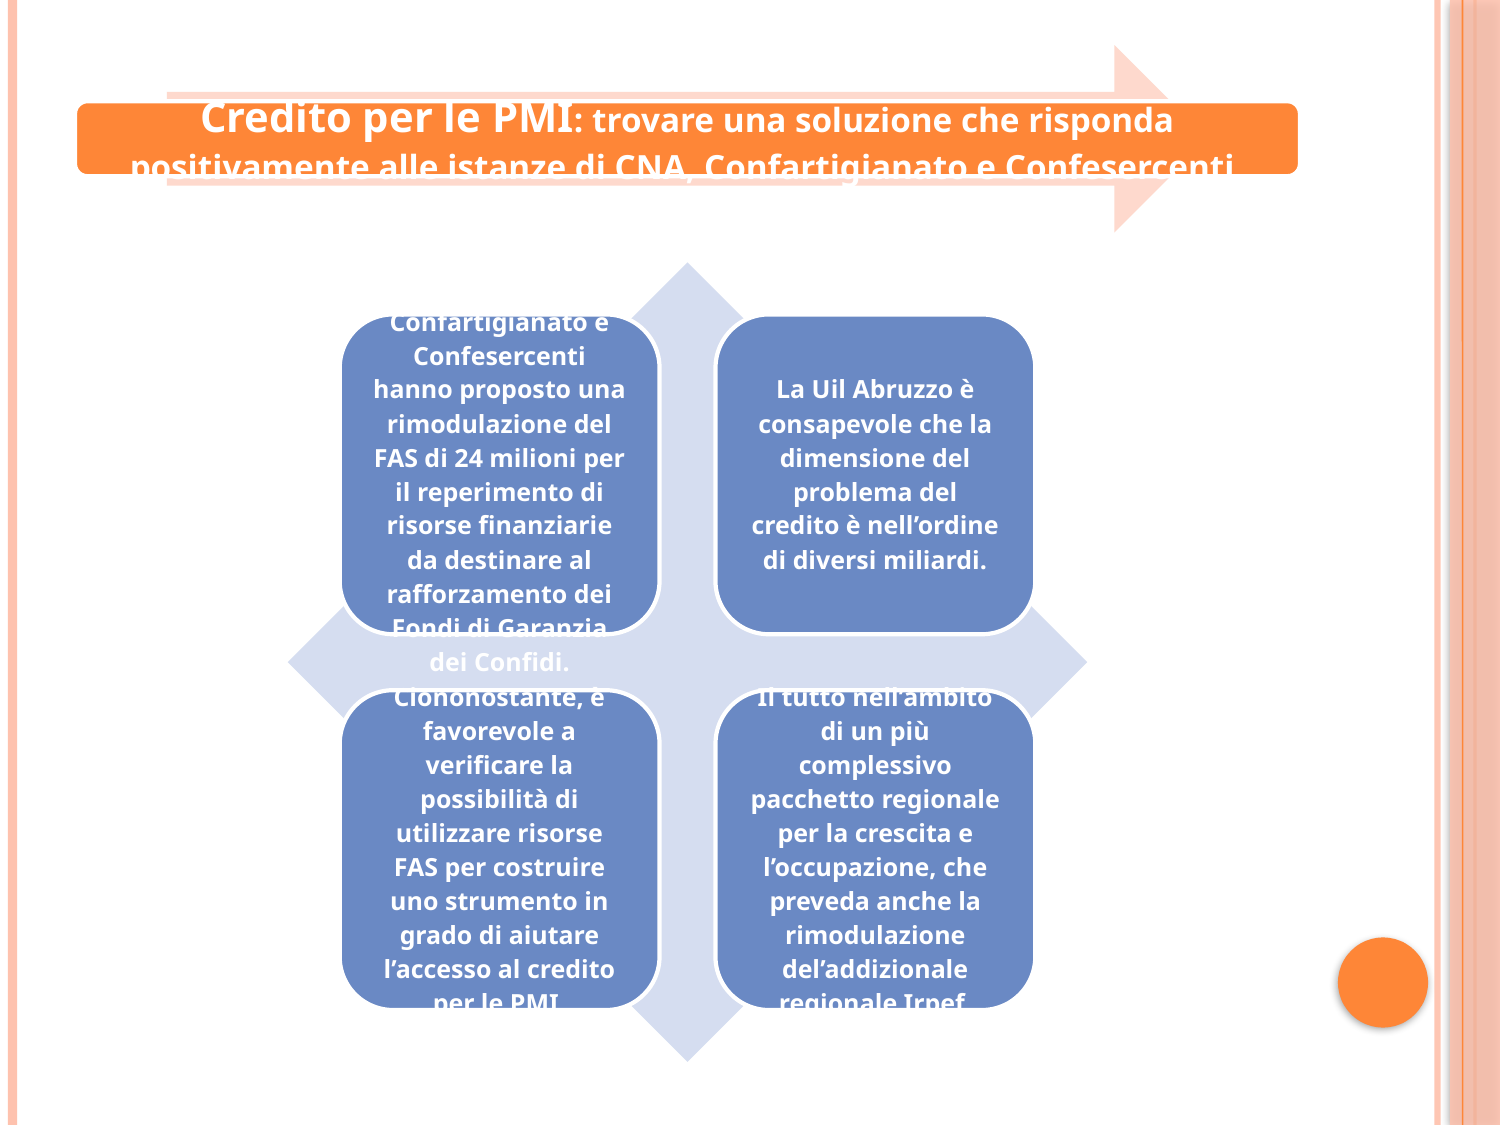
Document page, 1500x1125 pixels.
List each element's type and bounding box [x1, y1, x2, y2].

list [74, 261, 1301, 1063]
text_box [74, 44, 1301, 234]
